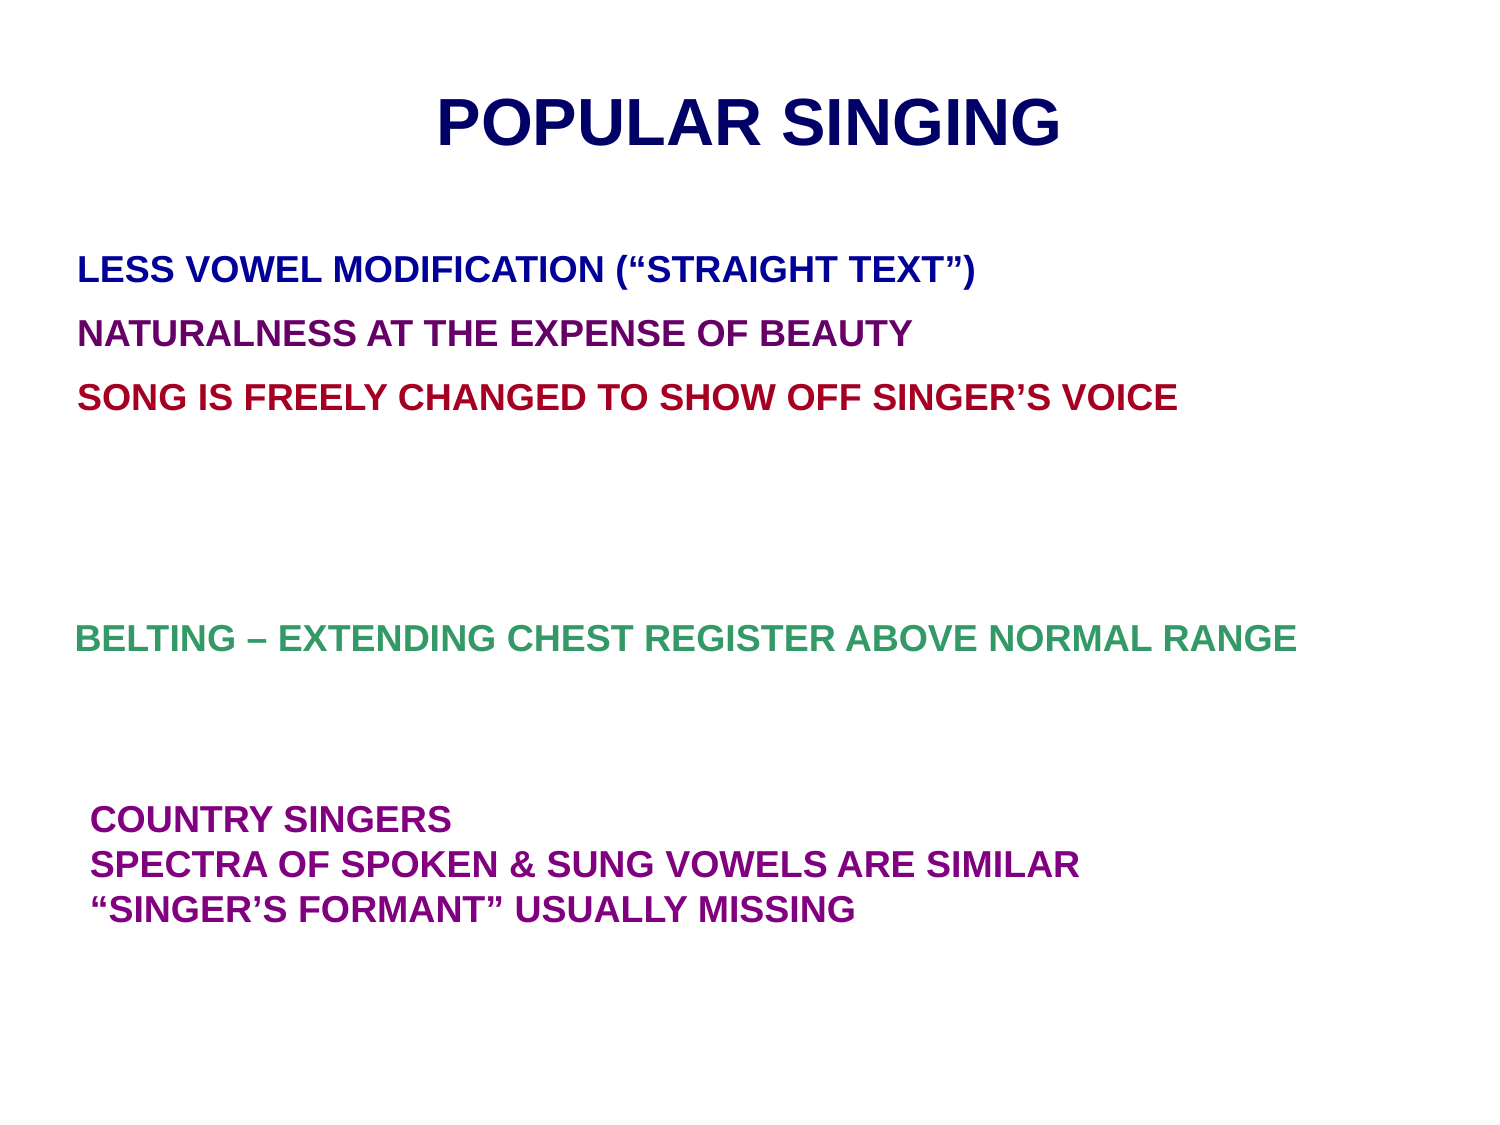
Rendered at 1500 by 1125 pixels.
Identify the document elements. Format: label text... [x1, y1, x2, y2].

text_box BELTING – EXTENDING CHEST REGISTER ABOVE NORMAL RANGE [59, 606, 1325, 667]
text_box COUNTRY SINGERS SPECTRA OF SPOKEN & SUNG VOWELS ARE SIMILAR “SINGER’S FORMANT” USUALLY MISSING [74, 787, 1500, 938]
title POPULAR SINGING [112, 62, 1388, 175]
text_box LESS VOWEL MODIFICATION (“STRAIGHT TEXT”) NATURALNESS AT THE EXPENSE OF BEAUTY SONG IS FREELY CHANGED TO SHOW OFF SINGER’S VOICE [62, 237, 1400, 425]
